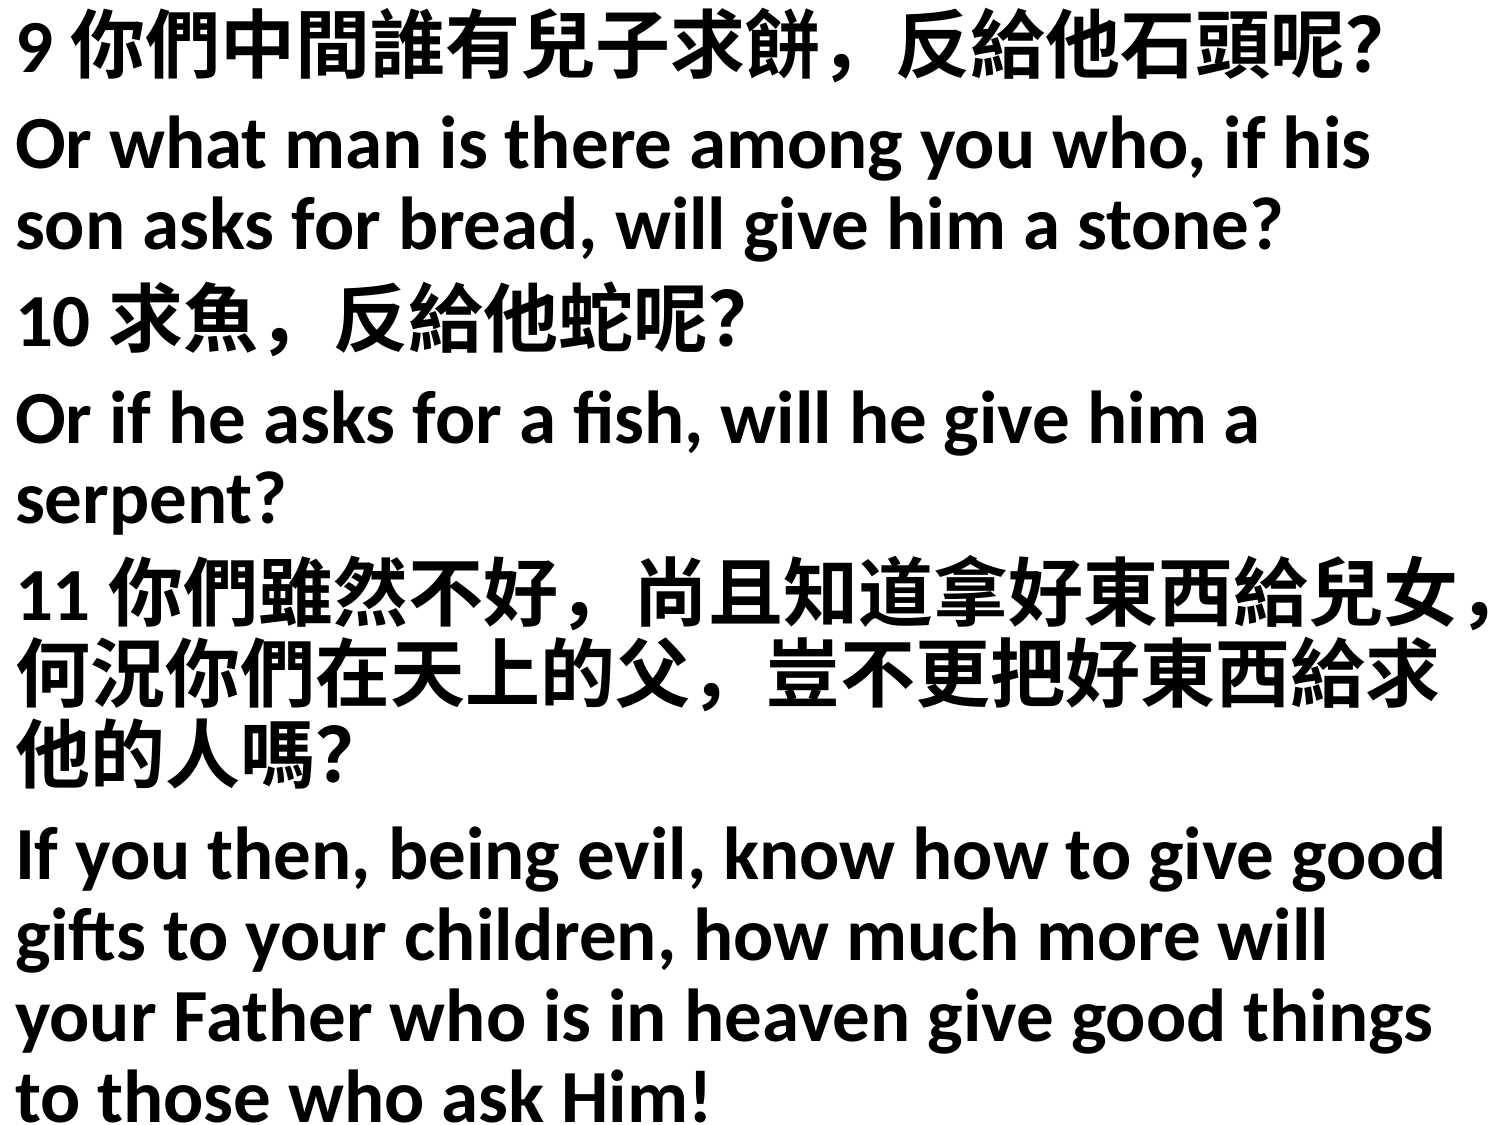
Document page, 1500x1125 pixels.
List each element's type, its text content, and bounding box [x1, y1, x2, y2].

subtitle 9你們中間誰有兒子求餅，反給他石頭呢？ Or what man is there among you who, if his son asks for bread, will give him a stone? 10求魚，反給他蛇呢？ Or if he asks for a fish, will he give him a serpent? 11你們雖然不好，尚且知道拿好東西給兒女，何況你們在天上的父，豈不更把好東西給求他的人嗎？ If you then, being evil, know how to give good gifts to your children, how much more will your Father who is in heaven give good things to those who ask Him! [0, 0, 1500, 1125]
